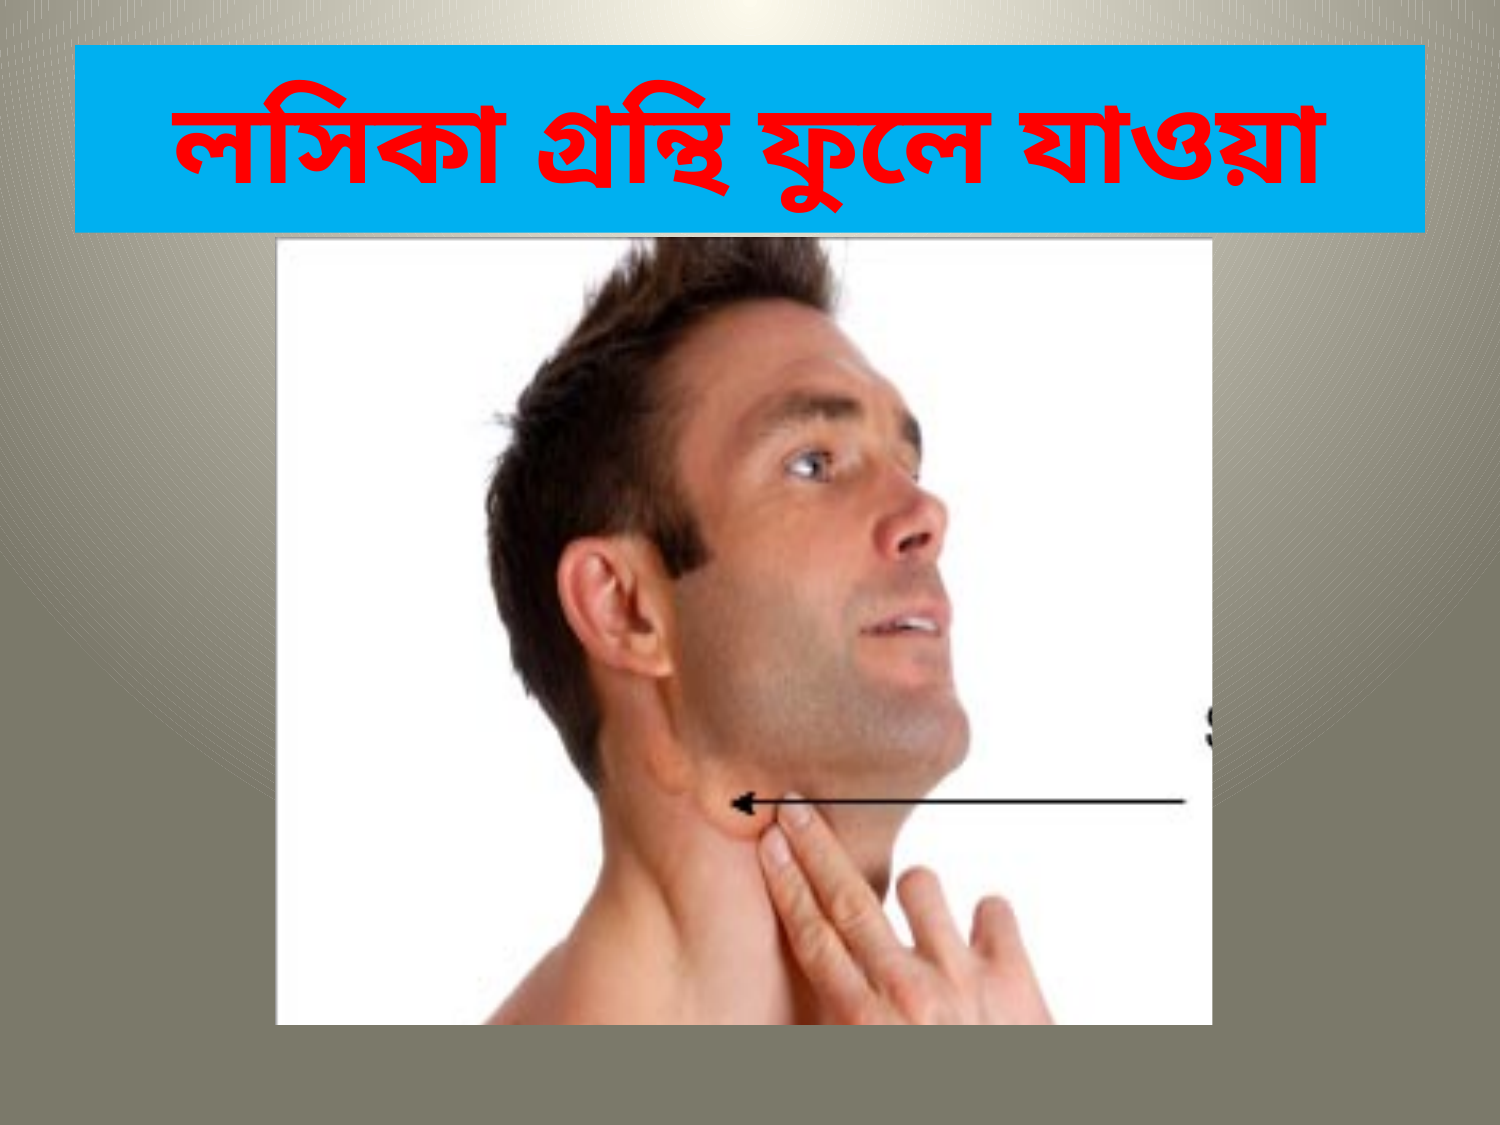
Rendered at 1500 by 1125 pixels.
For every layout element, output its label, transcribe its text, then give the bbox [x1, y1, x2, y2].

picture [274, 237, 1213, 1026]
title লসিকা গ্রন্থি ফুলে যাওয়া [75, 45, 1425, 233]
